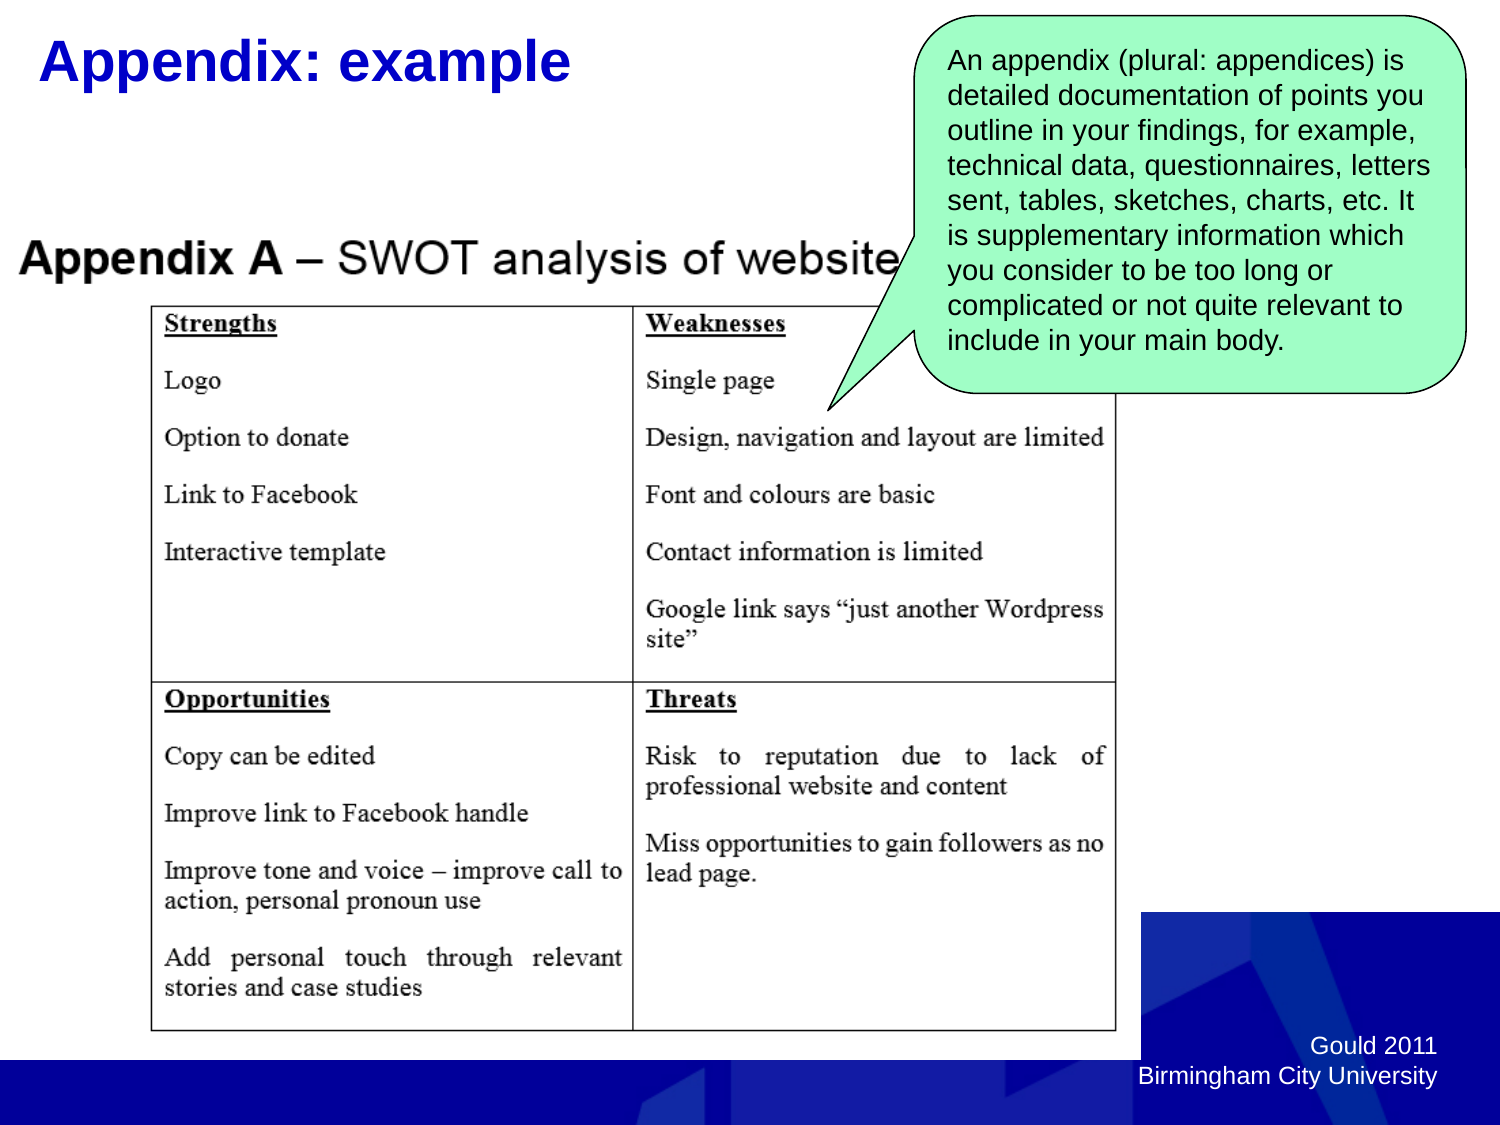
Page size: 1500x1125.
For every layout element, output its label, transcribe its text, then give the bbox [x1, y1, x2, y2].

picture [0, 186, 1500, 1125]
text_box Gould 2011 Birmingham City University [976, 1021, 1453, 1097]
text_box An appendix (plural: appendices) is detailed documentation of points you outline in your findings, for example, technical data, questionnaires, letters sent, tables, sketches, charts, etc. It is supplementary information which you consider to be too long or complicated or not quite relevant to include in your main body. [914, 15, 1467, 394]
list Appendix: example [23, 15, 970, 122]
